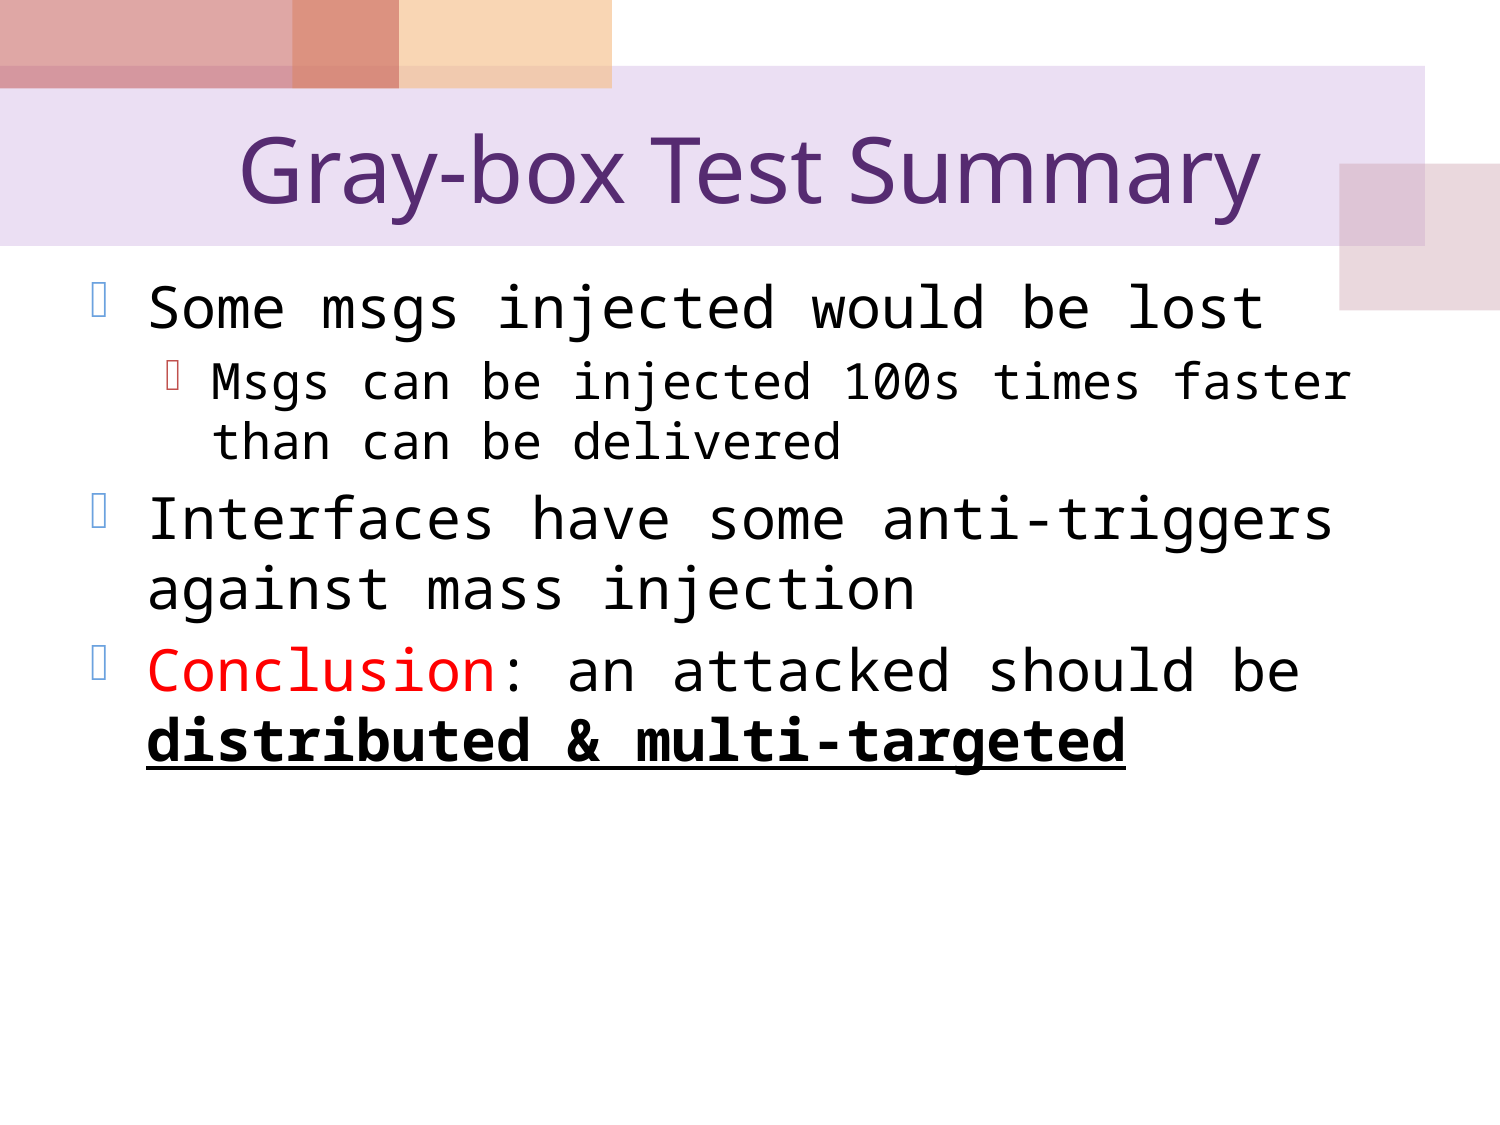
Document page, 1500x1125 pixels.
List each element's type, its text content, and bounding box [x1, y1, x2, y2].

list Some msgs injected would be lost Msgs can be injected 100s times faster than can be delivered Interfaces have some anti-triggers against mass injection Conclusion: an attacked should be distributed & multi-targeted [75, 262, 1425, 1005]
title Gray-box Test Summary [75, 88, 1425, 246]
